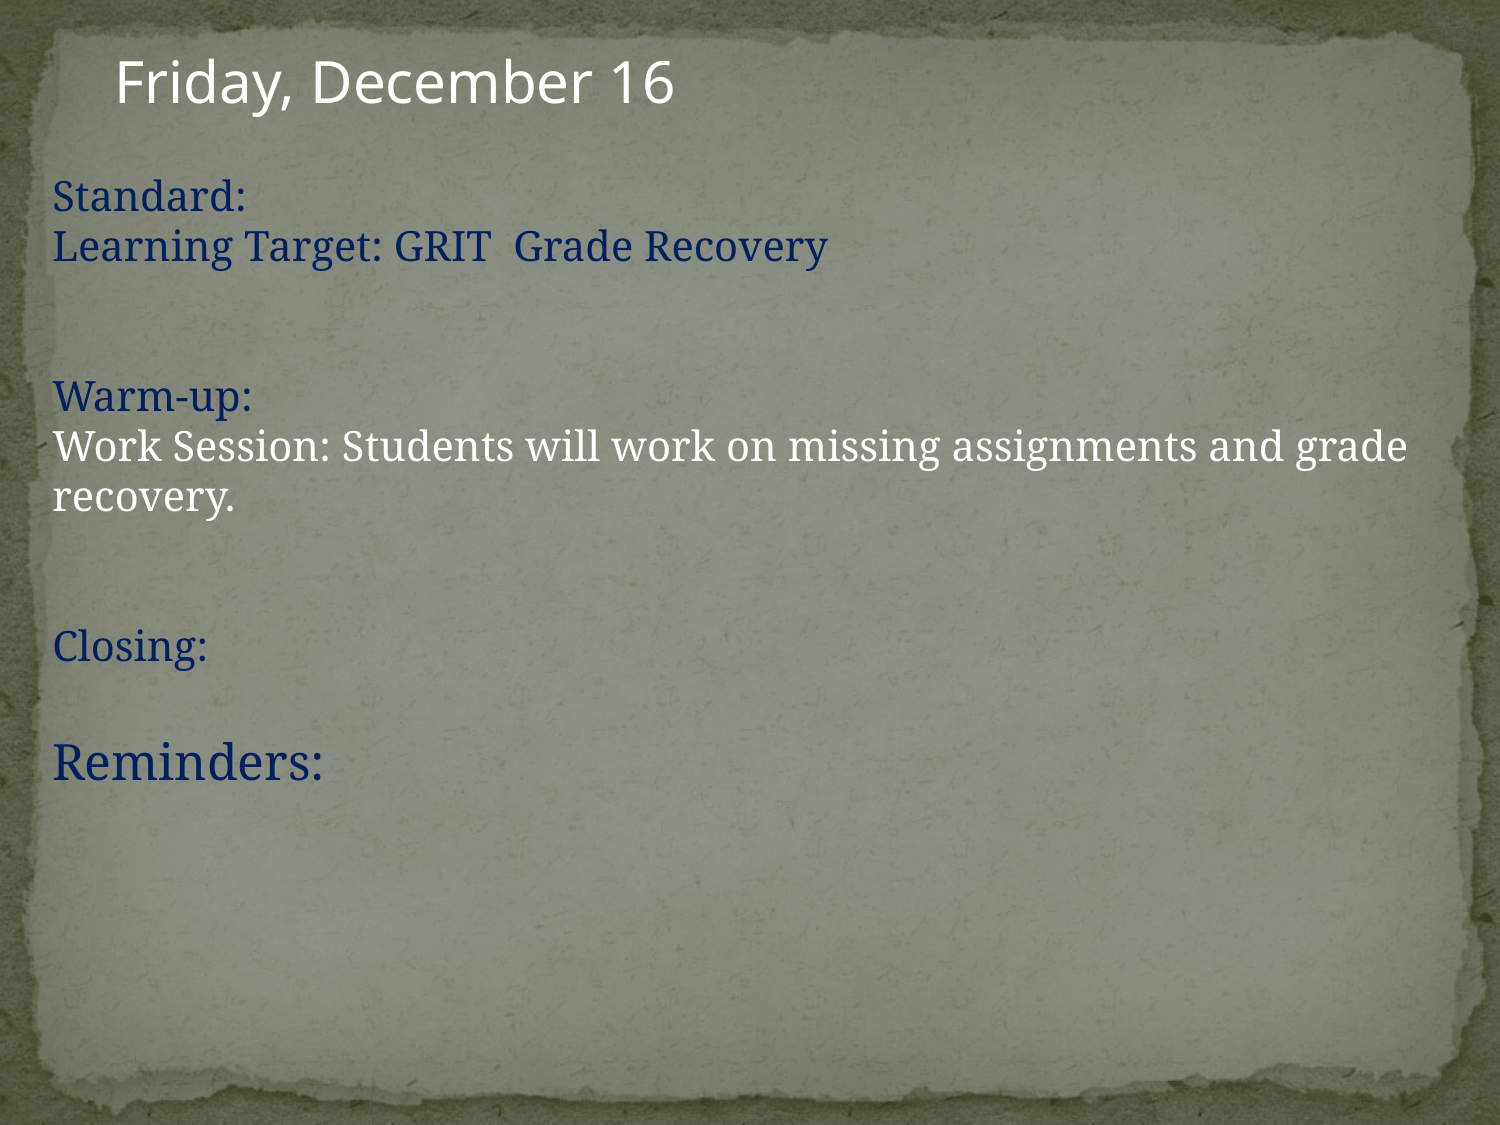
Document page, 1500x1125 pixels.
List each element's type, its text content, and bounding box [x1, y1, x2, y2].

text_box Friday, December 16 [99, 37, 1075, 123]
text_box Standard: Learning Target: GRIT Grade Recovery Warm-up: Work Session: Students will work on missing assignments and grade recovery. Closing: Reminders: [37, 162, 1425, 798]
